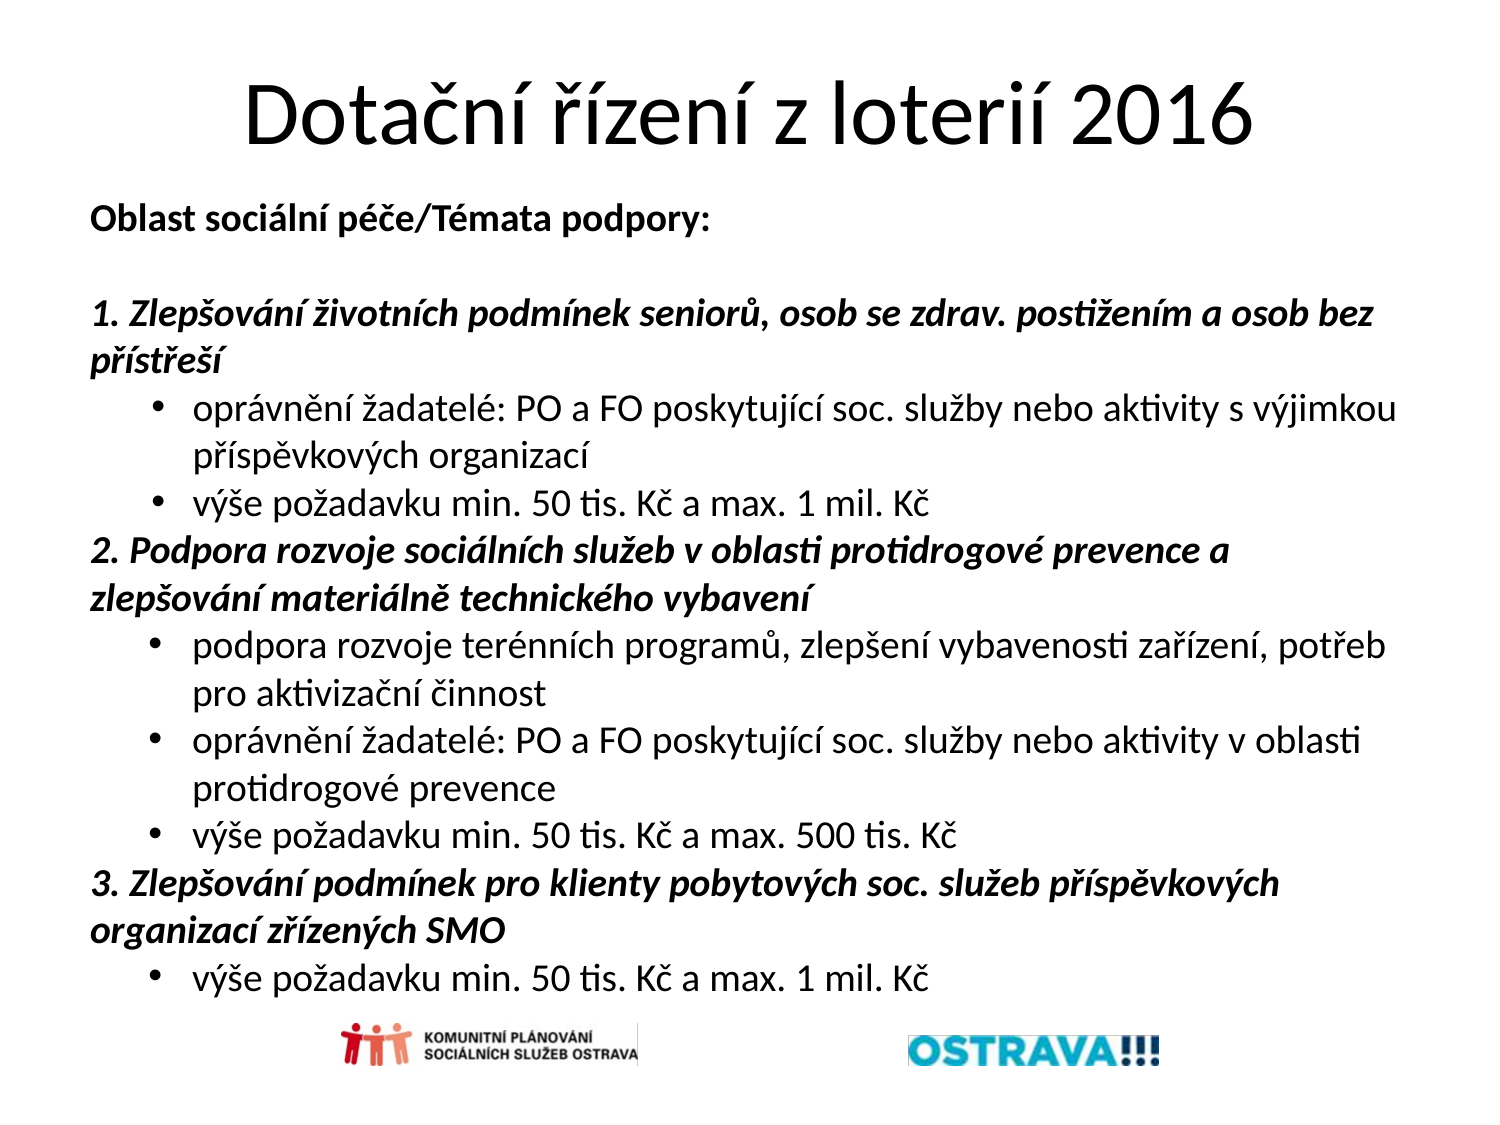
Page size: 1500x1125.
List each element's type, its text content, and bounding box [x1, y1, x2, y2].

picture [341, 1022, 1159, 1066]
title Dotační řízení z loterií 2016 [74, 42, 1426, 174]
list Oblast sociální péče/Témata podpory: 1. Zlepšování životních podmínek seniorů, osob se zdrav. postižením a osob bez přístřeší oprávnění žadatelé: PO a FO poskytující soc. služby nebo aktivity s výjimkou příspěvkových organizací výše požadavku min. 50 tis. Kč a max. 1 mil. Kč 2. Podpora rozvoje sociálních služeb v oblasti protidrogové prevence a zlepšování materiálně technického vybavení podpora rozvoje terénních programů, zlepšení vybavenosti zařízení, potřeb pro aktivizační činnost oprávnění žadatelé: PO a FO poskytující soc. služby nebo aktivity v oblasti protidrogové prevence výše požadavku min. 50 tis. Kč a max. 500 tis. Kč 3. Zlepšování podmínek pro klienty pobytových soc. služeb příspěvkových organizací zřízených SMO výše požadavku min. 50 tis. Kč a max. 1 mil. Kč [74, 184, 1426, 1000]
